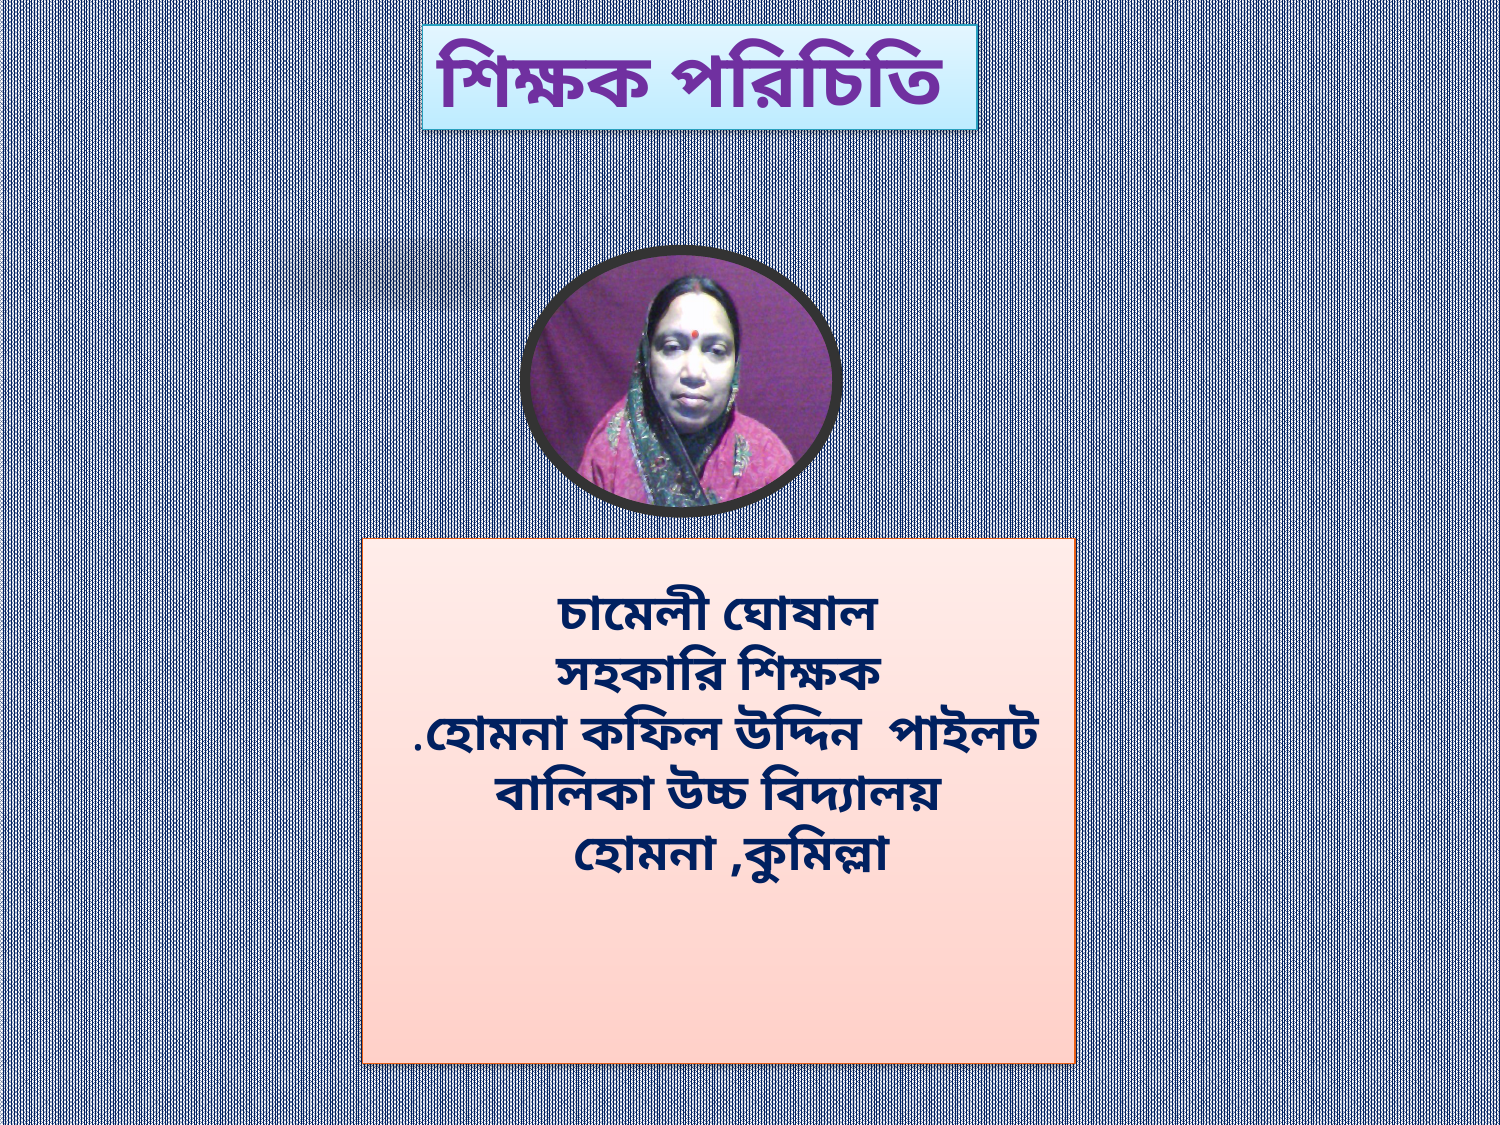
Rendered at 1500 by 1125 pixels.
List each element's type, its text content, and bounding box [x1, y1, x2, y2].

text_box চামেলী ঘোষাল সহকারি শিক্ষক .হোমনা কফিল উদ্দিন পাইলট বালিকা উচ্চ বিদ্যালয় হোমনা ,কুমিল্লা [362, 538, 1076, 1064]
slide_number 2 [1074, 1042, 1425, 1103]
text_box শিক্ষক পরিচিতি [422, 24, 978, 130]
picture [524, 249, 838, 513]
